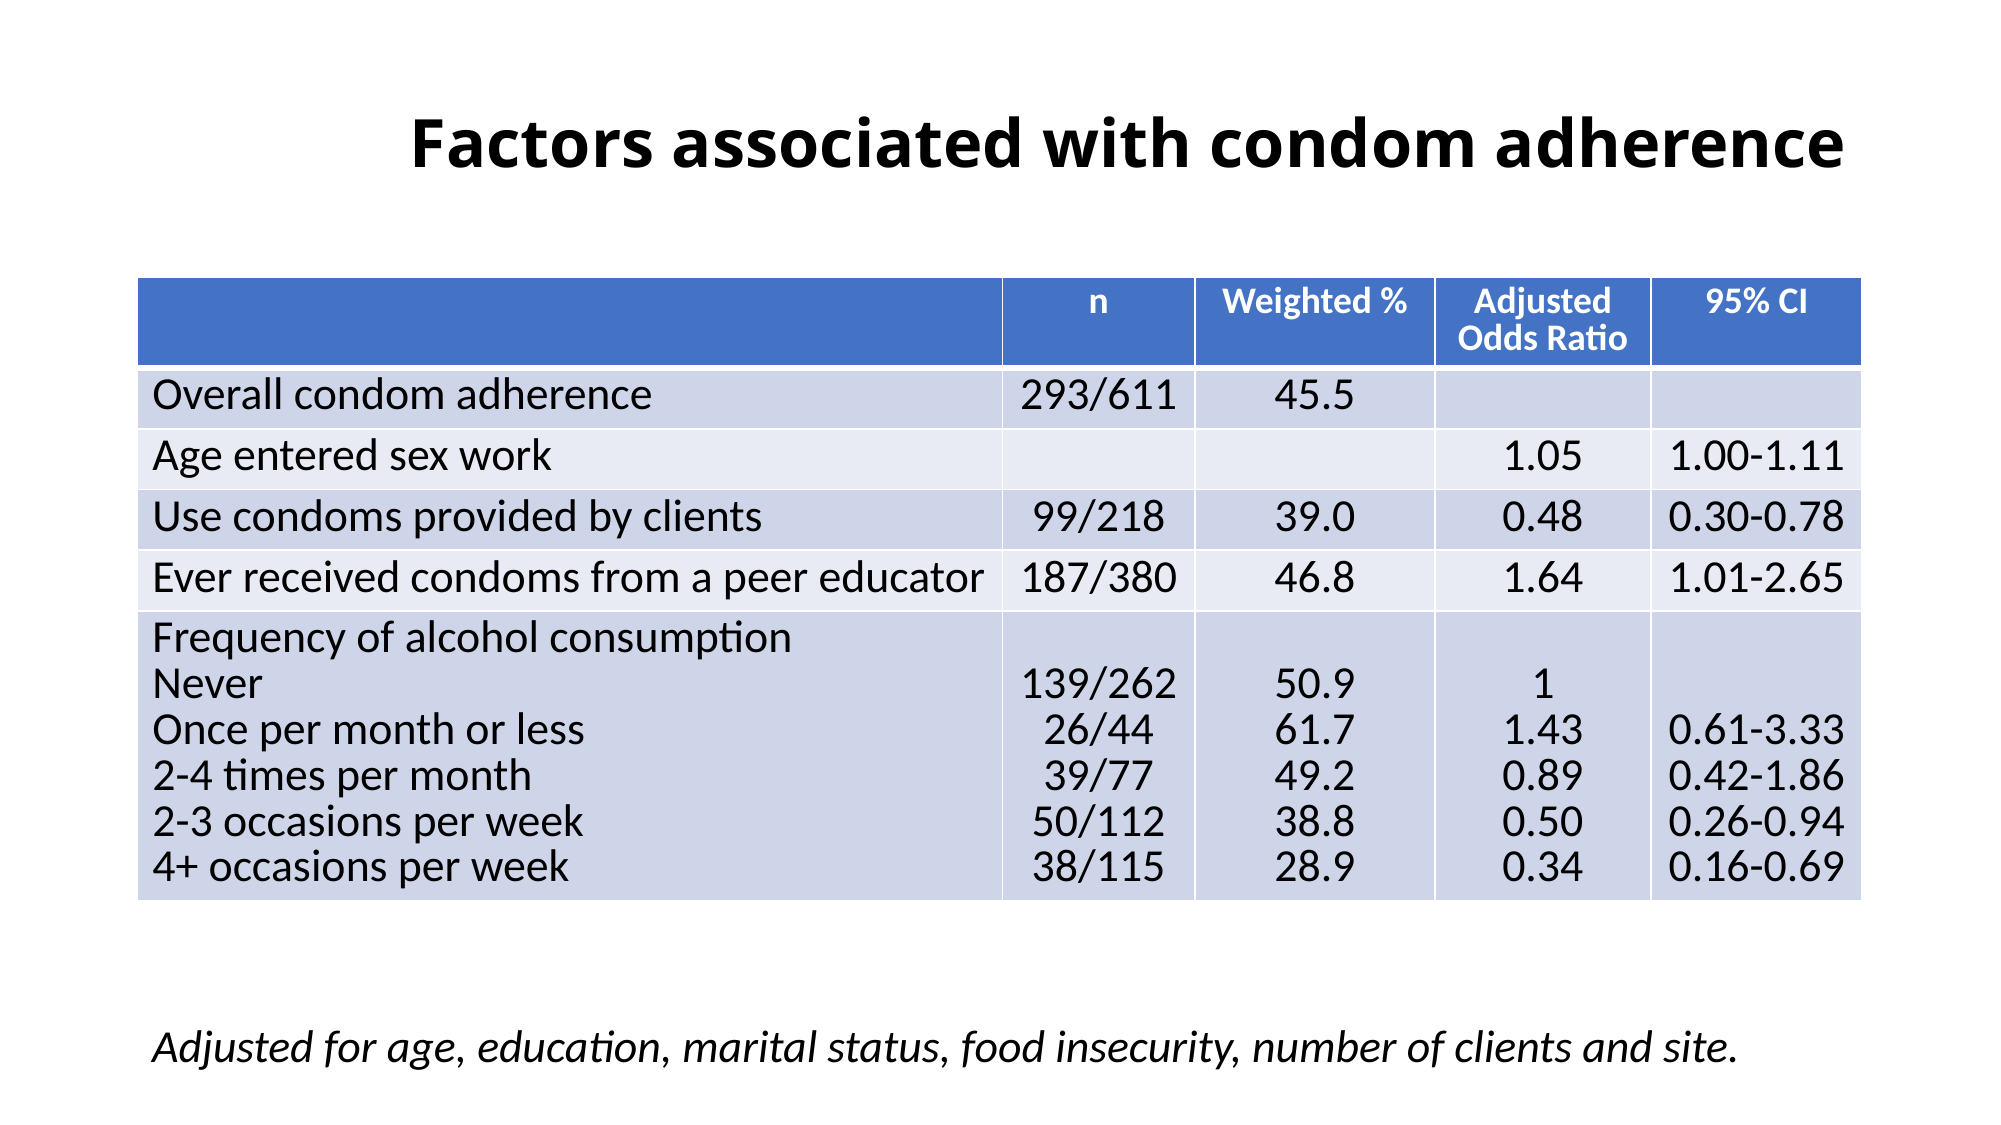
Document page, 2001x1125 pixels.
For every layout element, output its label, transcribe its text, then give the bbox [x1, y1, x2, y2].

table_cell Age entered sex work [138, 430, 1002, 489]
table_cell 45.5 [1196, 371, 1434, 428]
table_cell 1.01-2.65 [1652, 551, 1861, 610]
table_cell Frequency of alcohol consumption Never Once per month or less 2-4 times per month 2-3 occasions per week 4+ occasions per week [138, 612, 1002, 900]
table_header n [1003, 278, 1194, 365]
table_cell [1652, 371, 1861, 428]
title Factors associated with condom adherence [137, 36, 1863, 255]
table_cell [1436, 371, 1650, 428]
table_header 95% CI [1652, 278, 1861, 365]
table_cell 46.8 [1196, 551, 1434, 610]
table_cell [1196, 430, 1434, 489]
table_cell 0.30-0.78 [1652, 490, 1861, 549]
table_cell 0.48 [1436, 490, 1650, 549]
table_cell Overall condom adherence [138, 371, 1002, 428]
table_cell 293/611 [1003, 371, 1194, 428]
text_box Adjusted for age, education, marital status, food insecurity, number of clients and site. [137, 1008, 1863, 1124]
table_header [138, 278, 1002, 365]
table_cell Use condoms provided by clients [138, 490, 1002, 549]
table_cell 50.9 61.7 49.2 38.8 28.9 [1196, 612, 1434, 900]
table_cell 1.00-1.11 [1652, 430, 1861, 489]
table_cell 1.05 [1436, 430, 1650, 489]
table_cell 99/218 [1003, 490, 1194, 549]
table_cell 1.64 [1436, 551, 1650, 610]
table_cell 139/262 26/44 39/77 50/112 38/115 [1003, 612, 1194, 900]
table_header Adjusted Odds Ratio [1436, 278, 1650, 365]
table_cell [1003, 430, 1194, 489]
table_cell 39.0 [1196, 490, 1434, 549]
table_cell Ever received condoms from a peer educator [138, 551, 1002, 610]
table_cell 1 1.43 0.89 0.50 0.34 [1436, 612, 1650, 900]
table_cell 0.61-3.33 0.42-1.86 0.26-0.94 0.16-0.69 [1652, 612, 1861, 900]
table_header Weighted % [1196, 278, 1434, 365]
table_cell 187/380 [1003, 551, 1194, 610]
